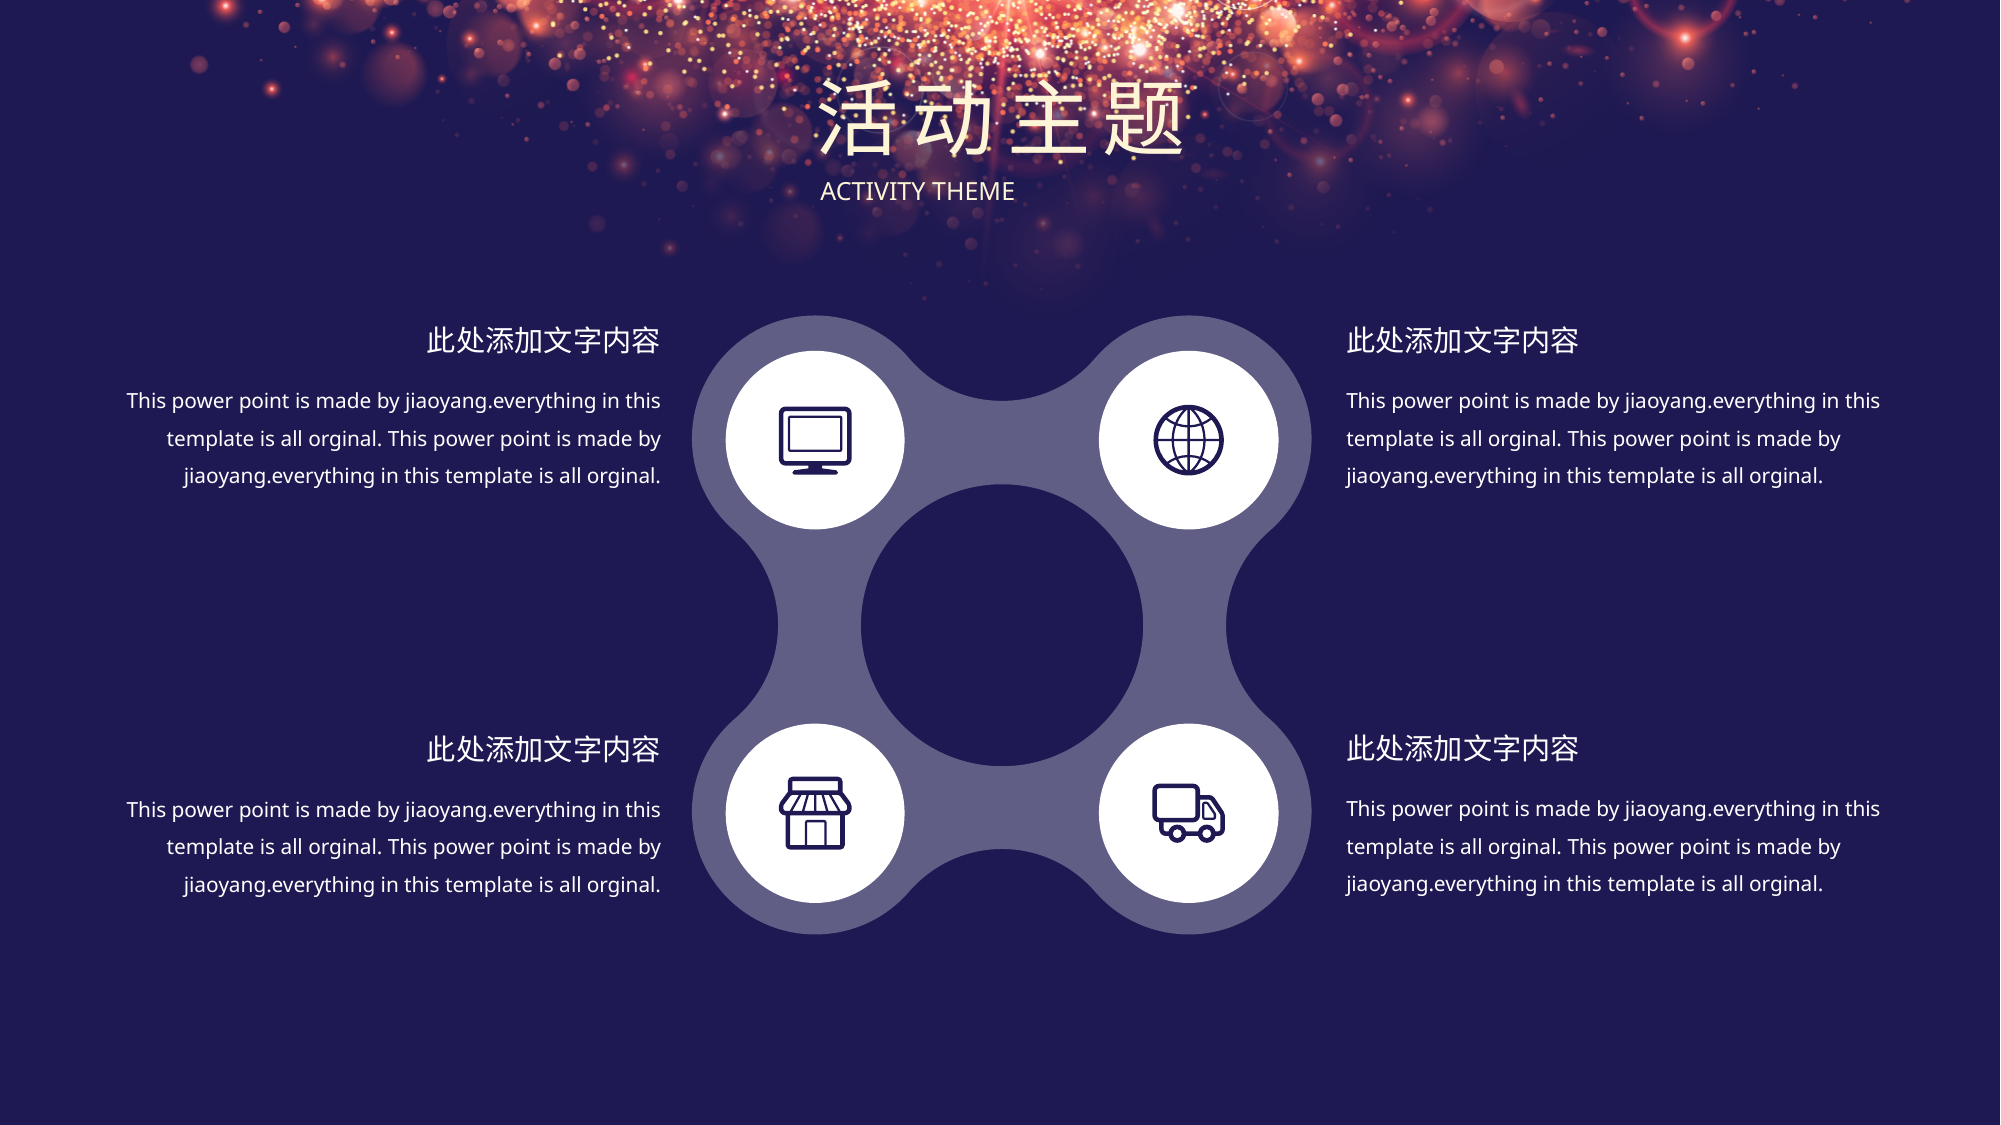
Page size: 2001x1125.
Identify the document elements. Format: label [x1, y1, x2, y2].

picture [0, 0, 2000, 1125]
text_box [725, 723, 905, 903]
text_box [725, 350, 905, 530]
text_box [1098, 723, 1279, 903]
text_box [1098, 350, 1279, 530]
